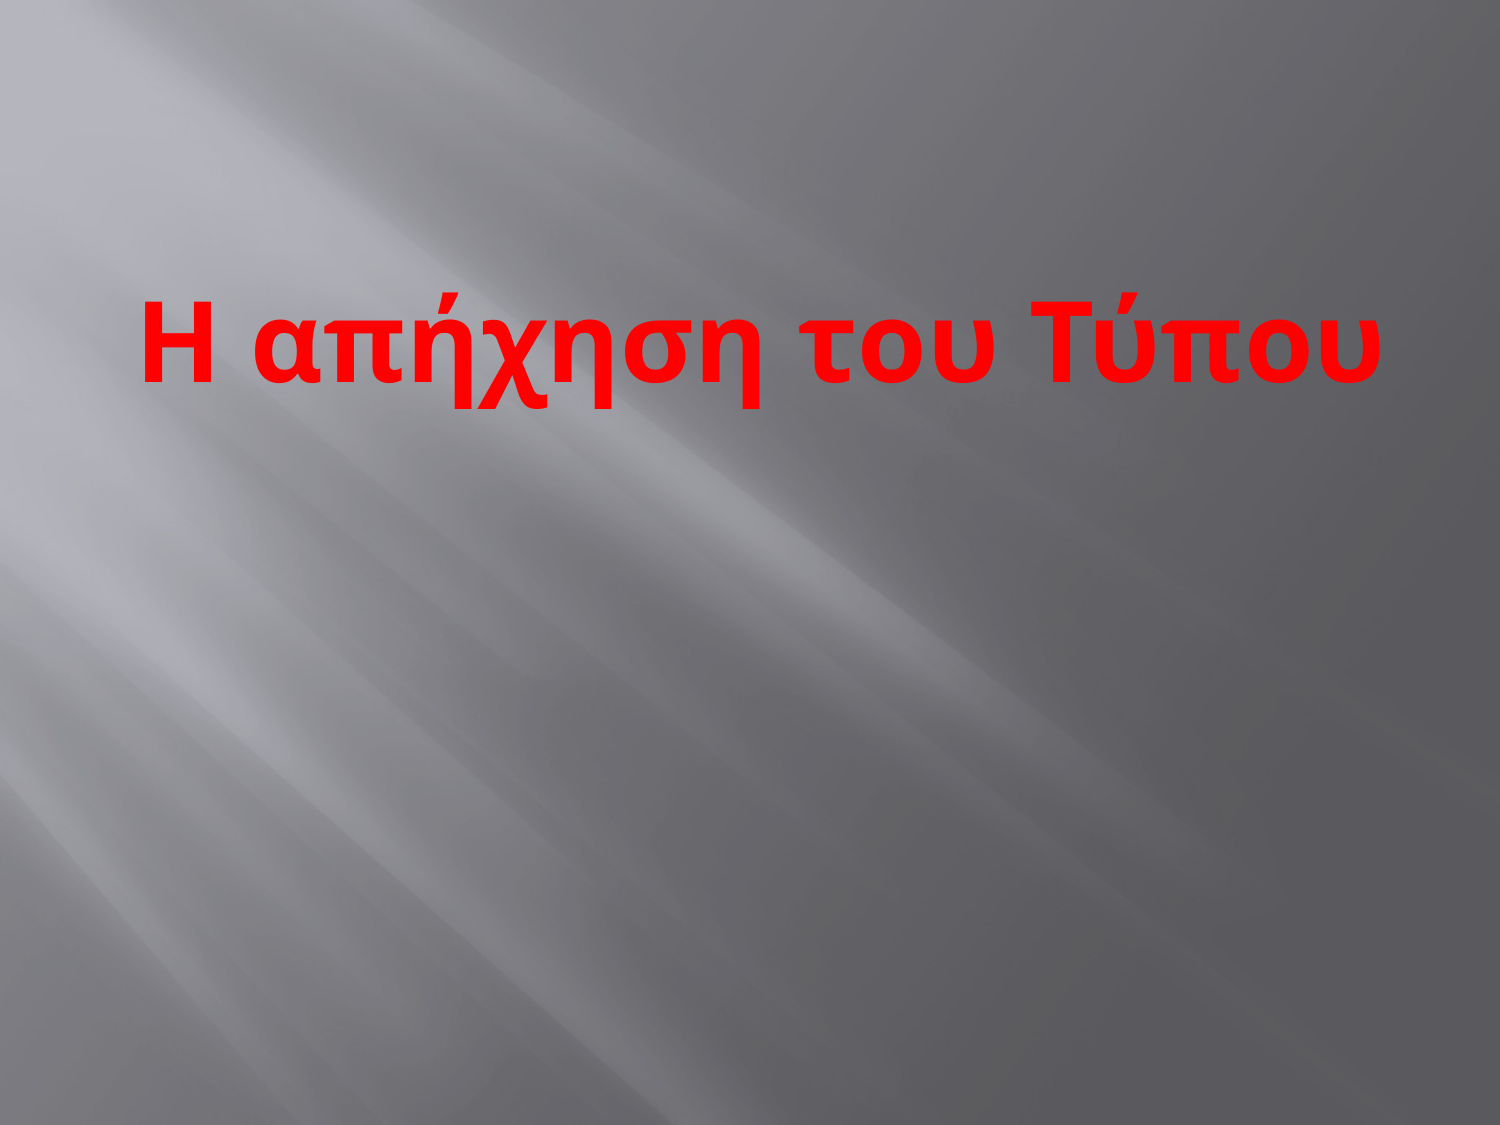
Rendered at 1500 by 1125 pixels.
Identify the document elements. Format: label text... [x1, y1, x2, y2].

list Η απήχηση του Τύπου [75, 262, 1425, 1035]
